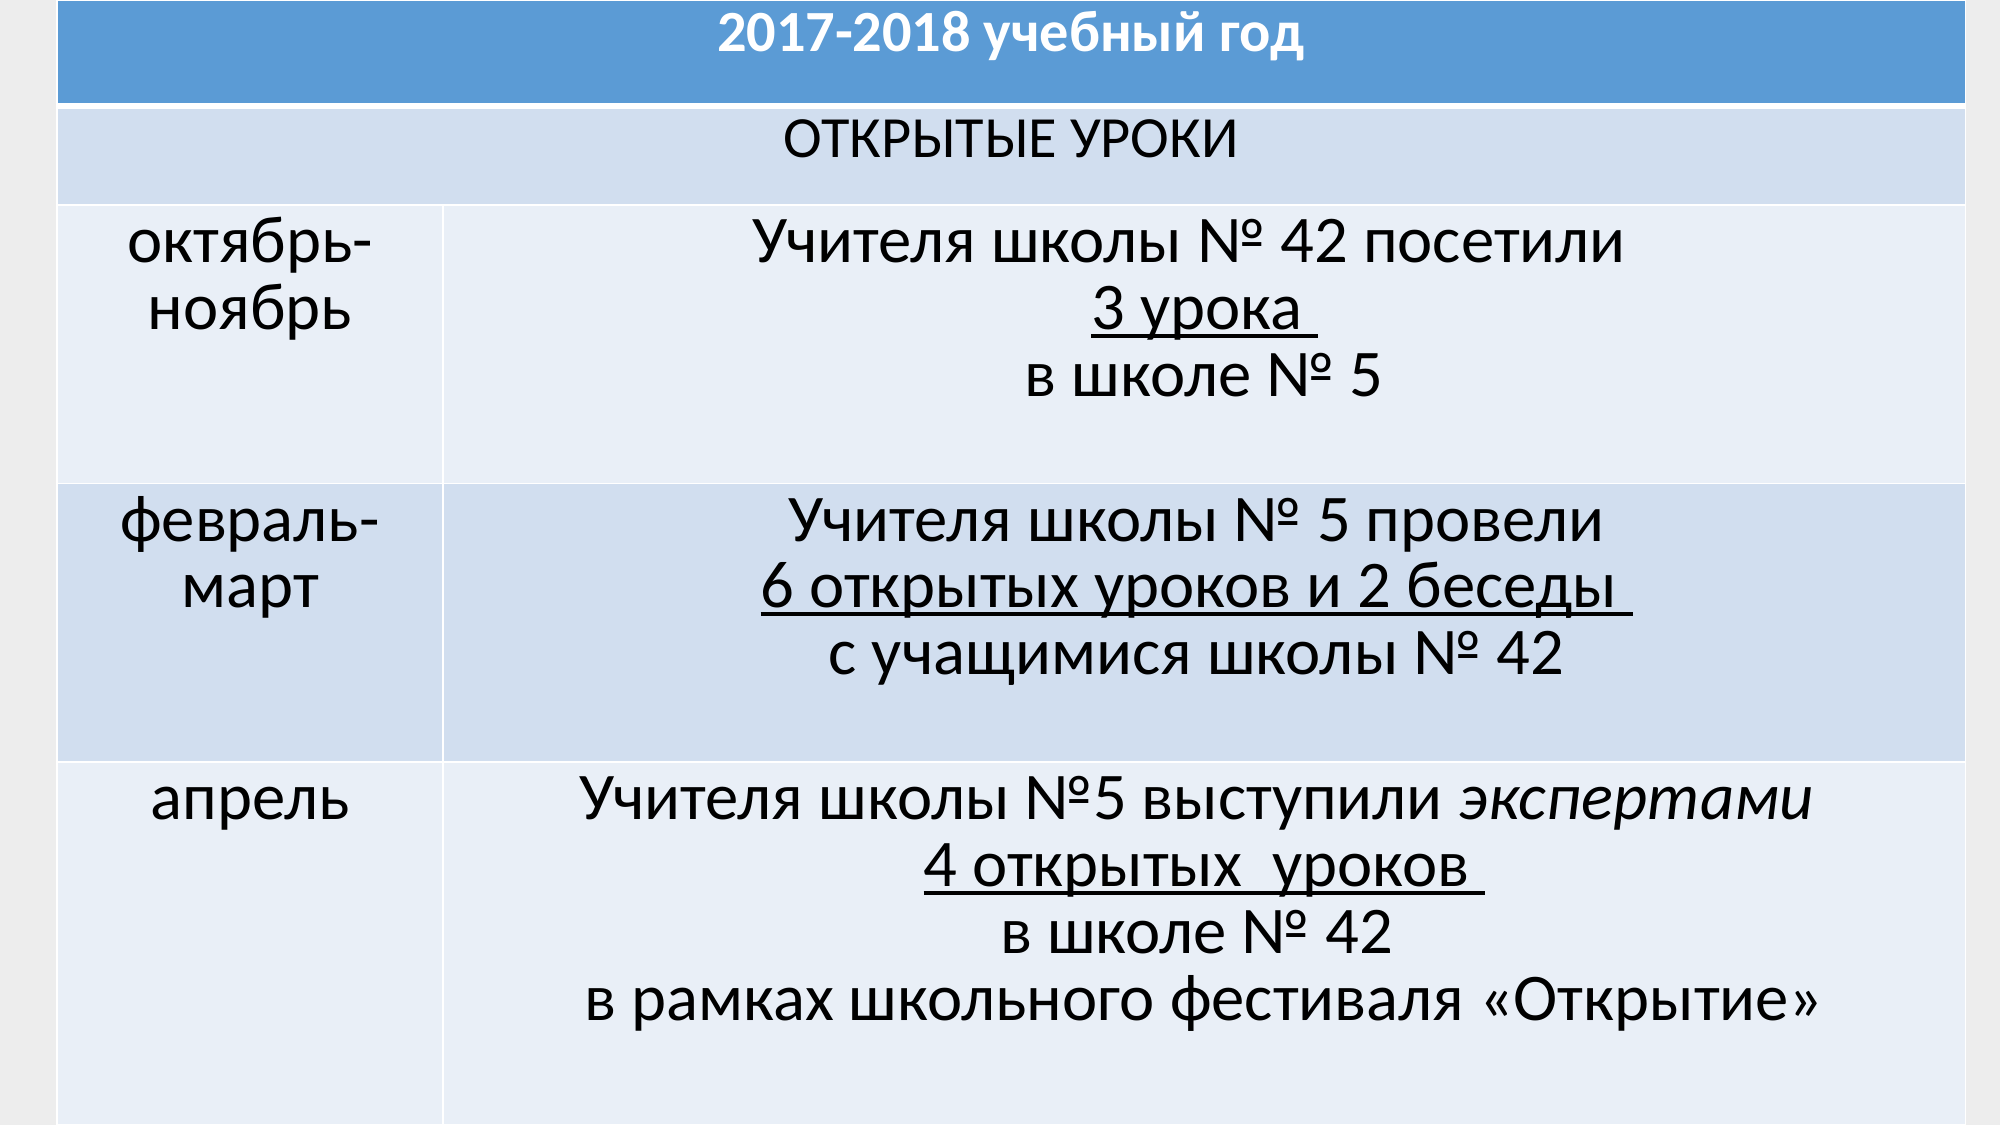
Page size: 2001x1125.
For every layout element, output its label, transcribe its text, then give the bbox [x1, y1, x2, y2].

table_cell Учителя школы №5 выступили экспертами 4 открытых уроков в школе № 42 в рамках школьного фестиваля «Открытие» [444, 763, 1965, 1124]
table_cell апрель [58, 763, 442, 1124]
table_header 2017-2018 учебный год [58, 1, 1965, 103]
table_cell февраль-март [58, 484, 442, 761]
table_cell Учителя школы № 42 посетили 3 урока в школе № 5 [444, 206, 1965, 483]
table_cell ОТКРЫТЫЕ УРОКИ [58, 109, 1965, 204]
table_cell октябрь-ноябрь [58, 206, 442, 483]
table_cell Учителя школы № 5 провели 6 открытых уроков и 2 беседы с учащимися школы № 42 [444, 484, 1965, 761]
